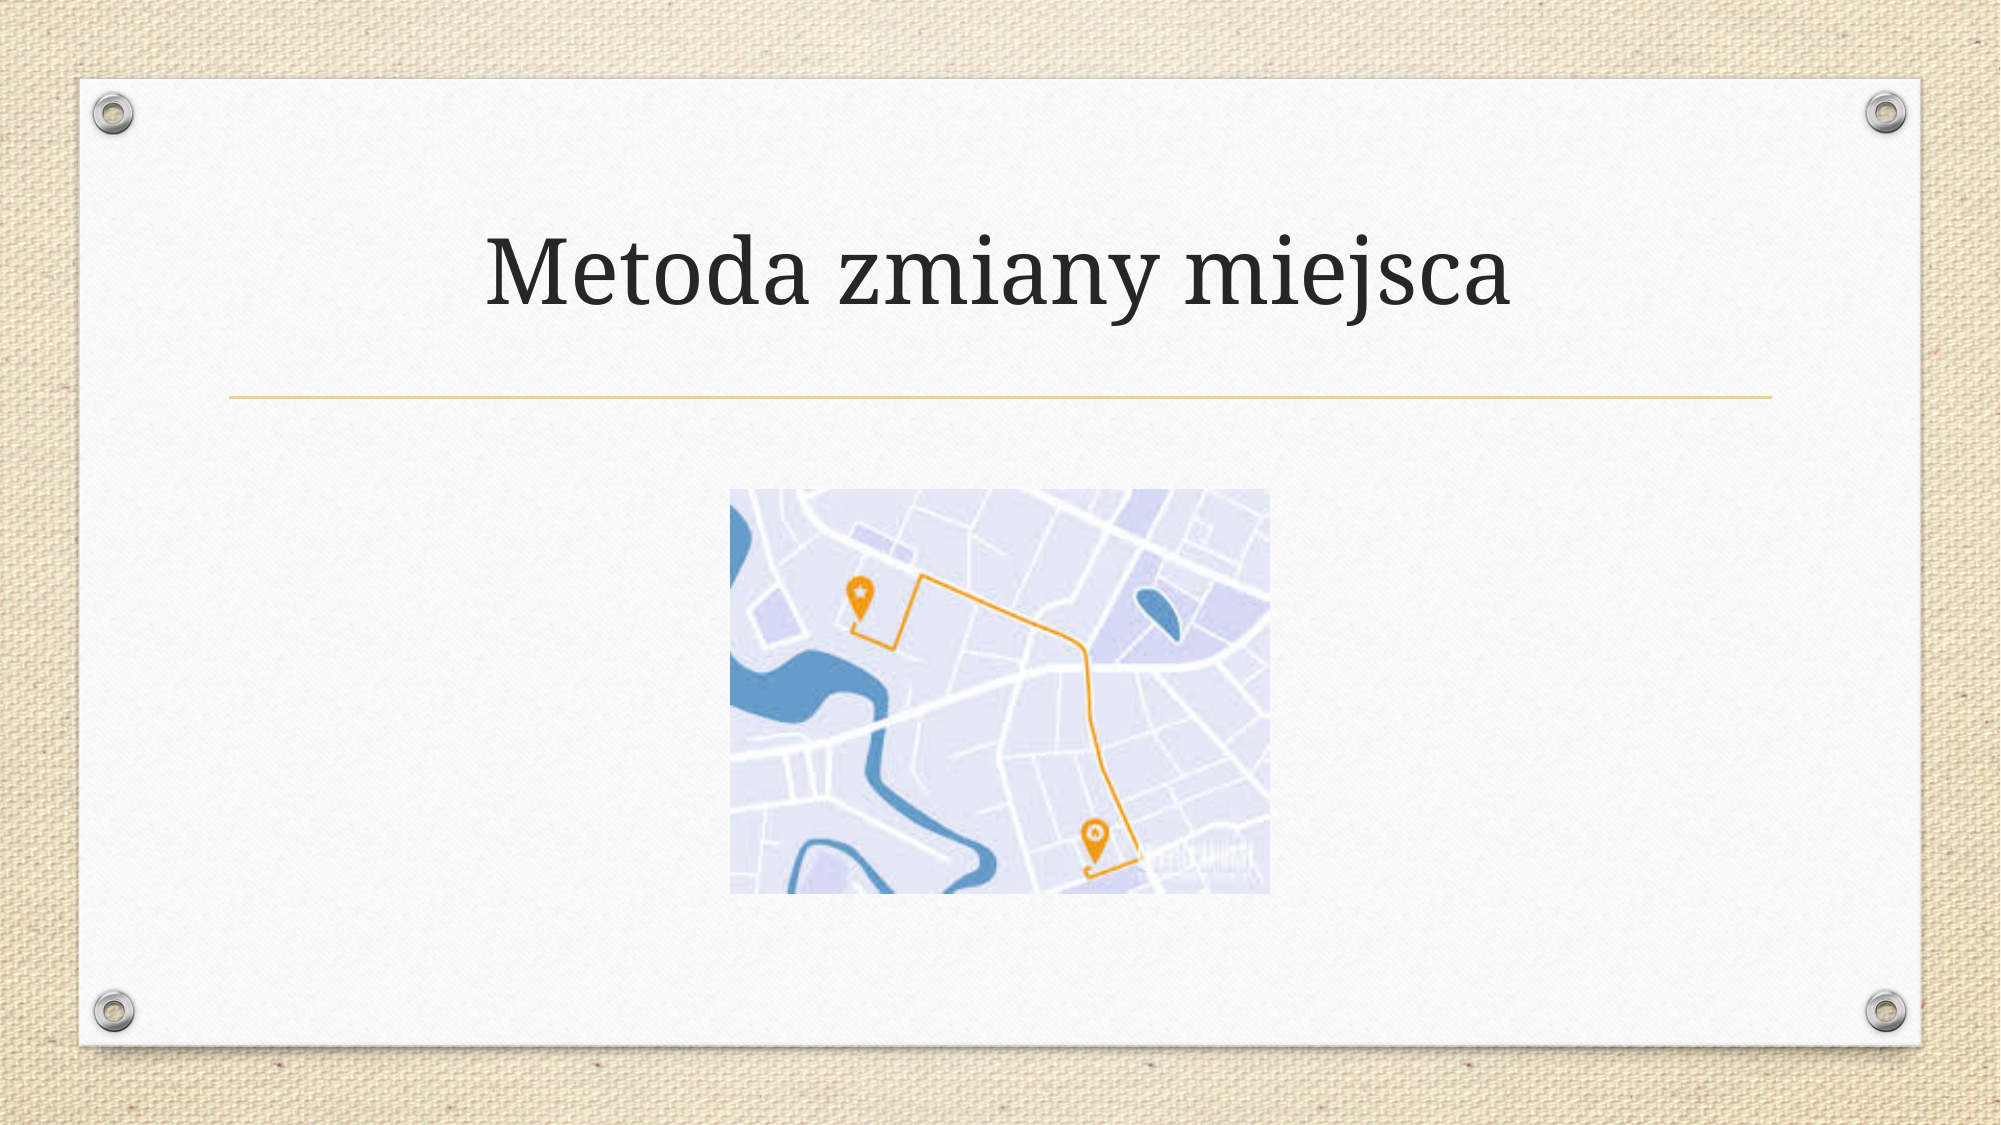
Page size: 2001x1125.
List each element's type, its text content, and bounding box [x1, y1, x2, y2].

title Metoda zmiany miejsca [212, 161, 1788, 375]
picture [0, 0, 2001, 1125]
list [729, 489, 1271, 894]
